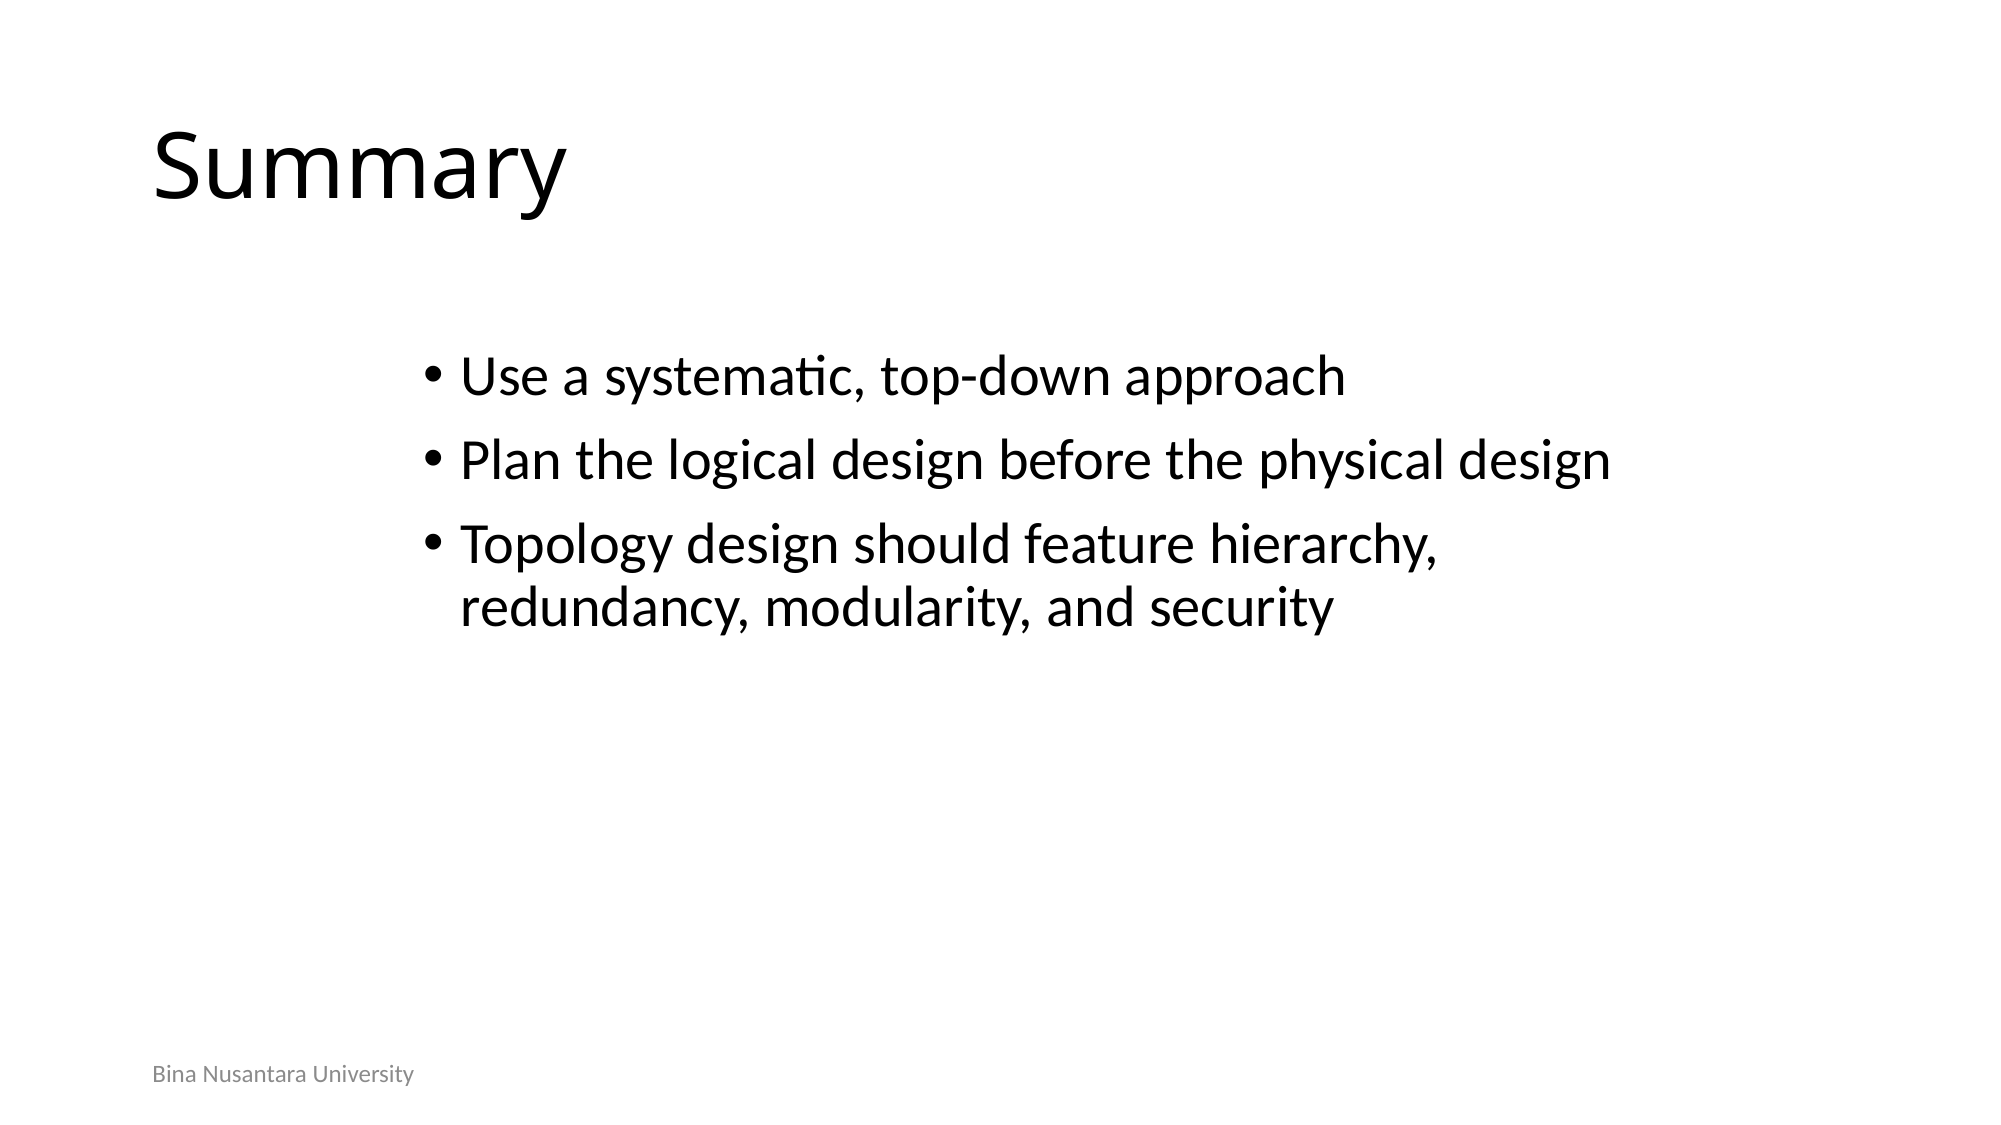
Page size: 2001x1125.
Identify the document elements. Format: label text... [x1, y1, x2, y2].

title Summary [137, 59, 1863, 278]
slide_number Bina Nusantara University [137, 1042, 588, 1103]
list Use a systematic, top-down approach Plan the logical design before the physical design Topology design should feature hierarchy, redundancy, modularity, and security [408, 338, 1700, 975]
